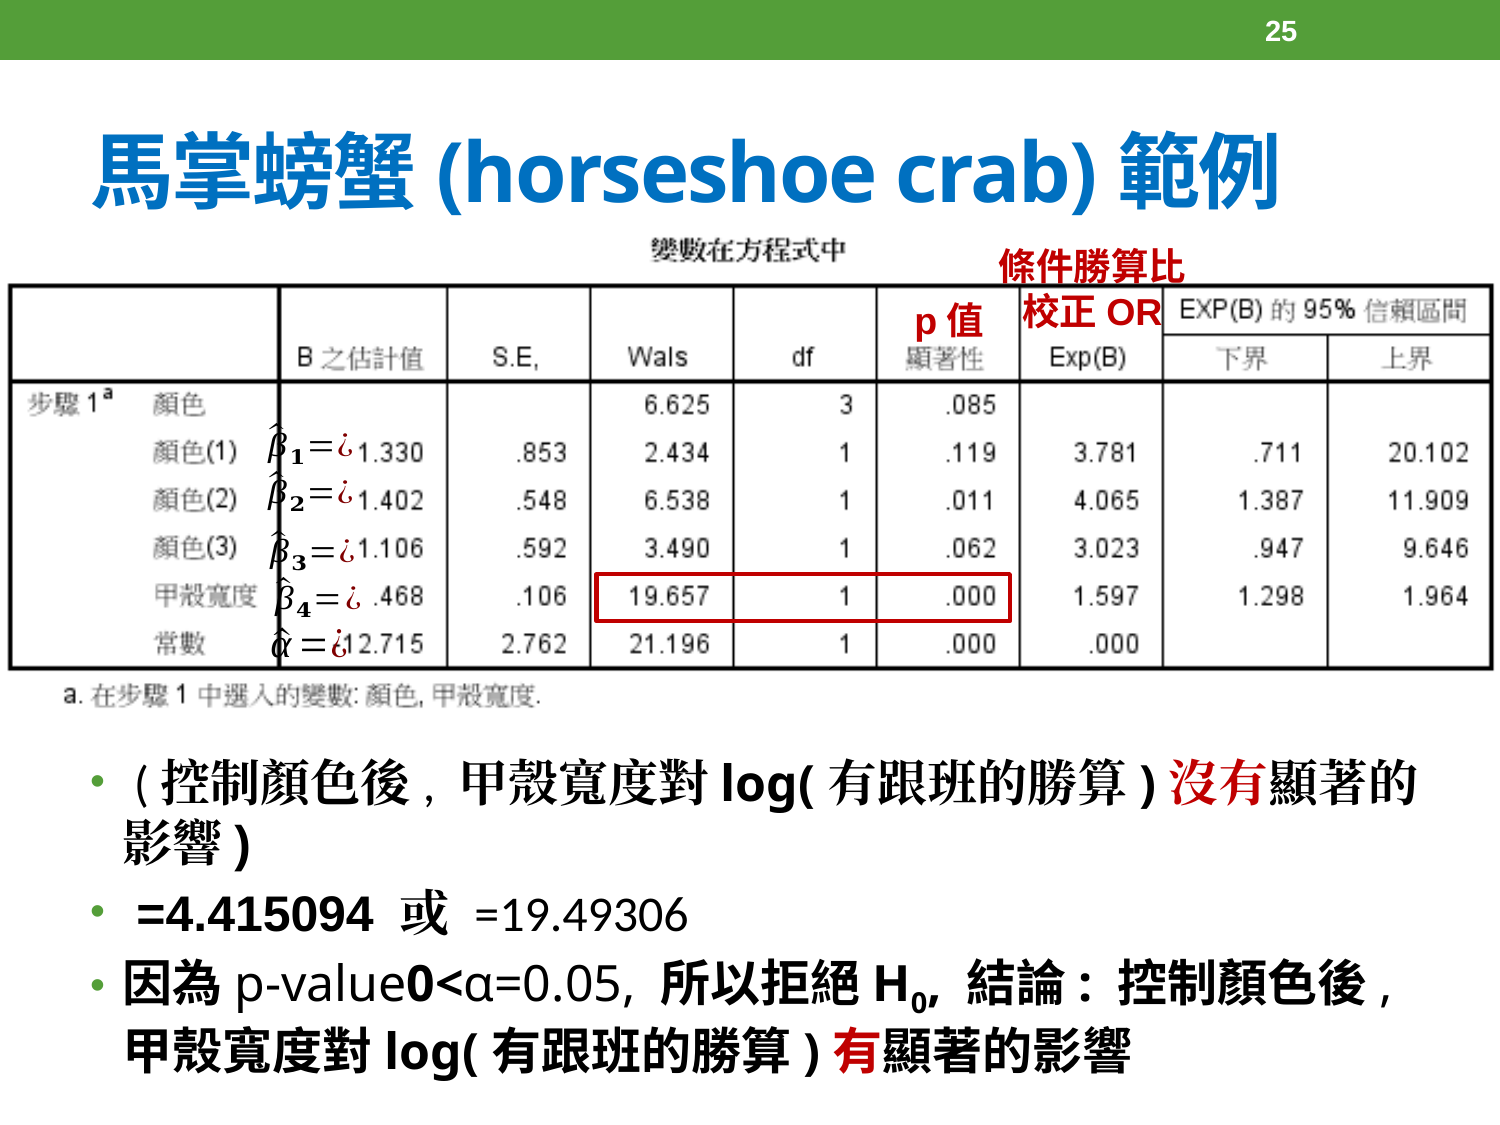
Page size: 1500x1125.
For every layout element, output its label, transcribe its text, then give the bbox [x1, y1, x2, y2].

picture [0, 219, 1500, 732]
slide_number 25 [1250, 3, 1425, 57]
title 馬掌螃蟹(horseshoe crab)範例 [75, 87, 1425, 216]
